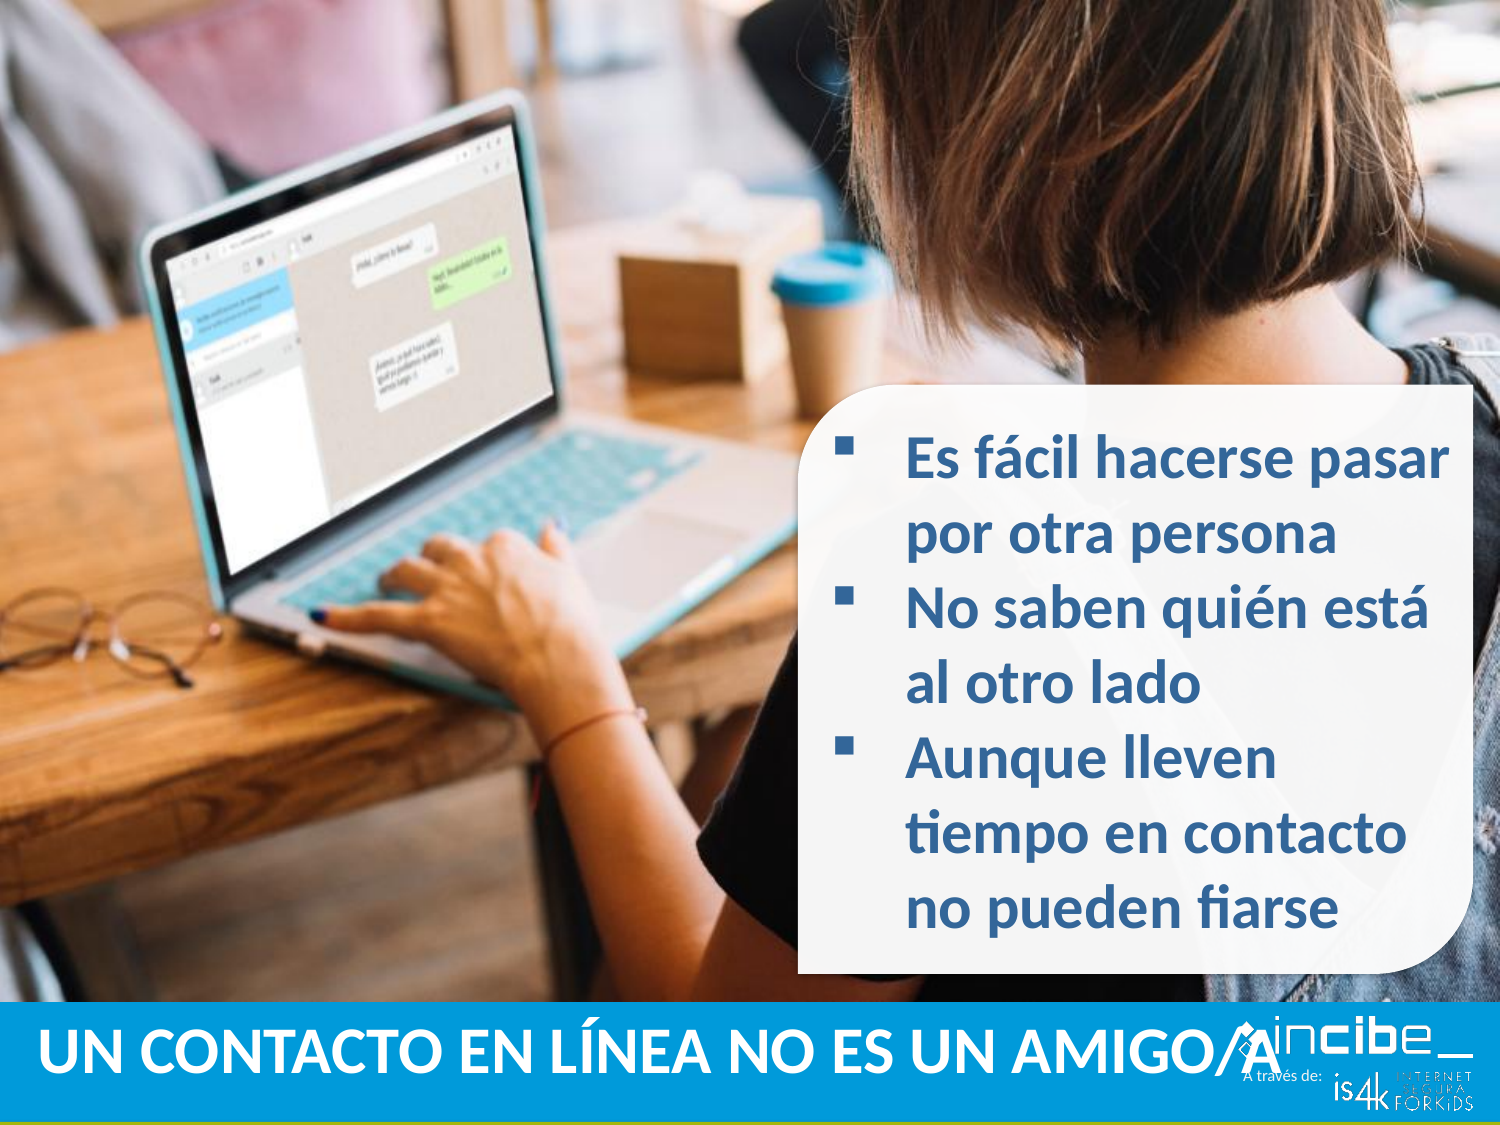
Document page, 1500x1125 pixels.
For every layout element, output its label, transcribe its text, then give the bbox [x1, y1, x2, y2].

picture [1396, 1096, 1400, 1109]
title UN CONTACTO EN LÍNEA NO ES UN AMIGO/A [22, 1010, 1347, 1125]
picture [1356, 1073, 1387, 1109]
picture [0, 0, 1500, 1001]
picture [1356, 1026, 1363, 1053]
picture [1347, 1090, 1352, 1100]
picture [1369, 1017, 1396, 1053]
picture [1402, 1026, 1430, 1053]
picture [1356, 1017, 1363, 1023]
